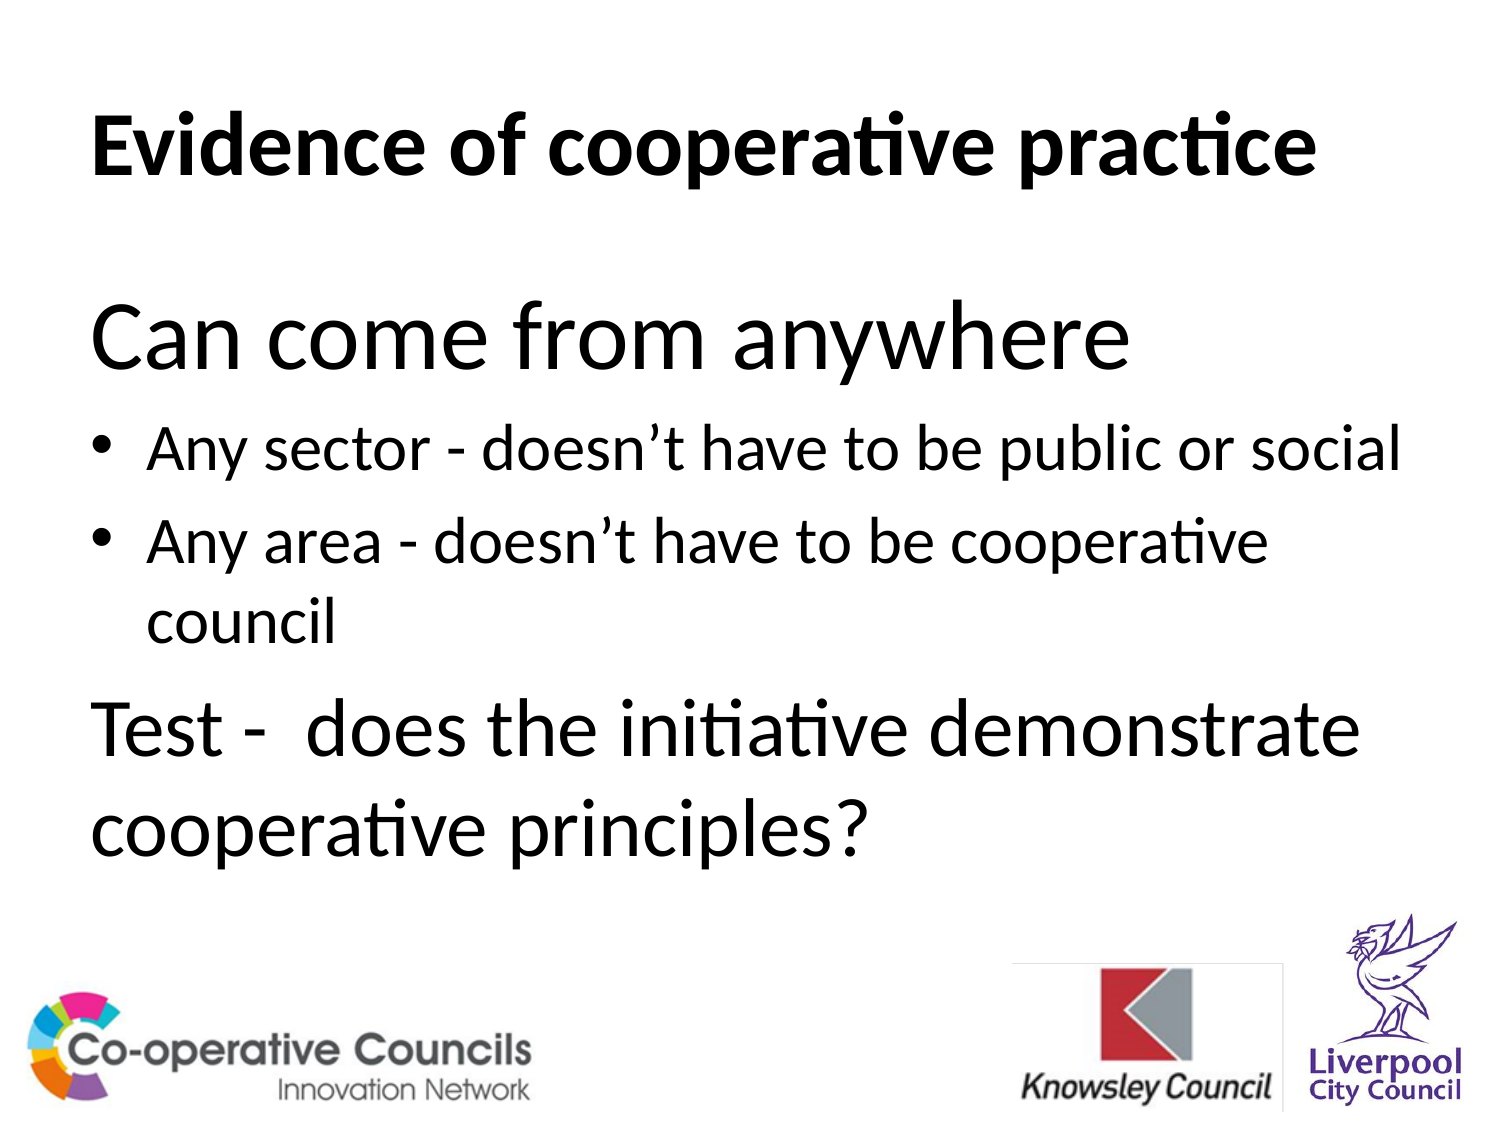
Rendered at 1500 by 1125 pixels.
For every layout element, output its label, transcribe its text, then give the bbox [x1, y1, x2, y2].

picture [1012, 896, 1488, 1125]
picture [12, 981, 544, 1115]
list Can come from anywhere Any sector - doesn’t have to be public or social Any area - doesn’t have to be cooperative council Test - does the initiative demonstrate cooperative principles? [75, 262, 1425, 1005]
title Evidence of cooperative practice [75, 45, 1425, 233]
